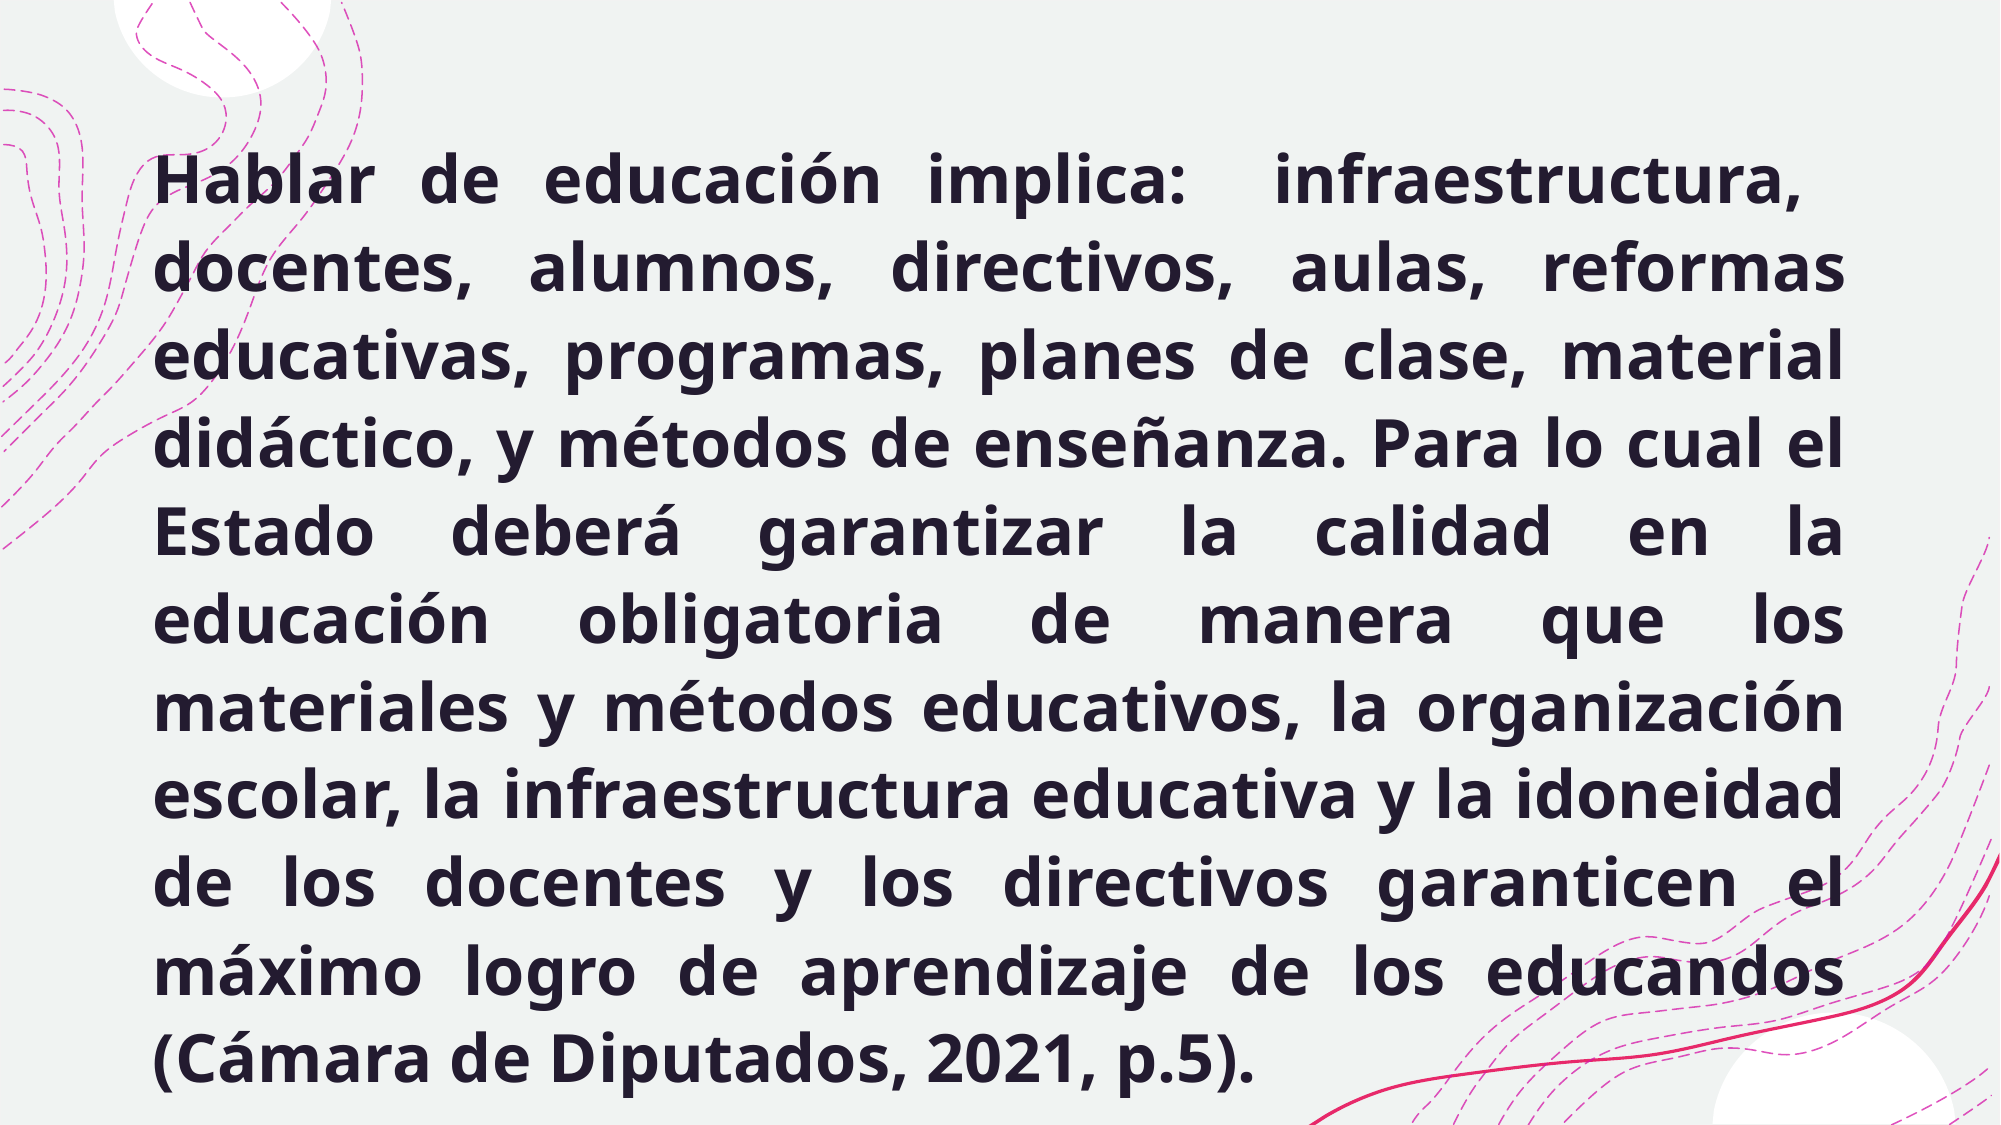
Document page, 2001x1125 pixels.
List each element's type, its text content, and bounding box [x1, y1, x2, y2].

list Hablar de educación implica: infraestructura, docentes, alumnos, directivos, aulas, reformas educativas, programas, planes de clase, material didáctico, y métodos de enseñanza. Para lo cual el Estado deberá garantizar la calidad en la educación obligatoria de manera que los materiales y métodos educativos, la organización escolar, la infraestructura educativa y la idoneidad de los docentes y los directivos garanticen el máximo logro de aprendizaje de los educandos (Cámara de Diputados, 2021, p.5). [137, 121, 1863, 836]
